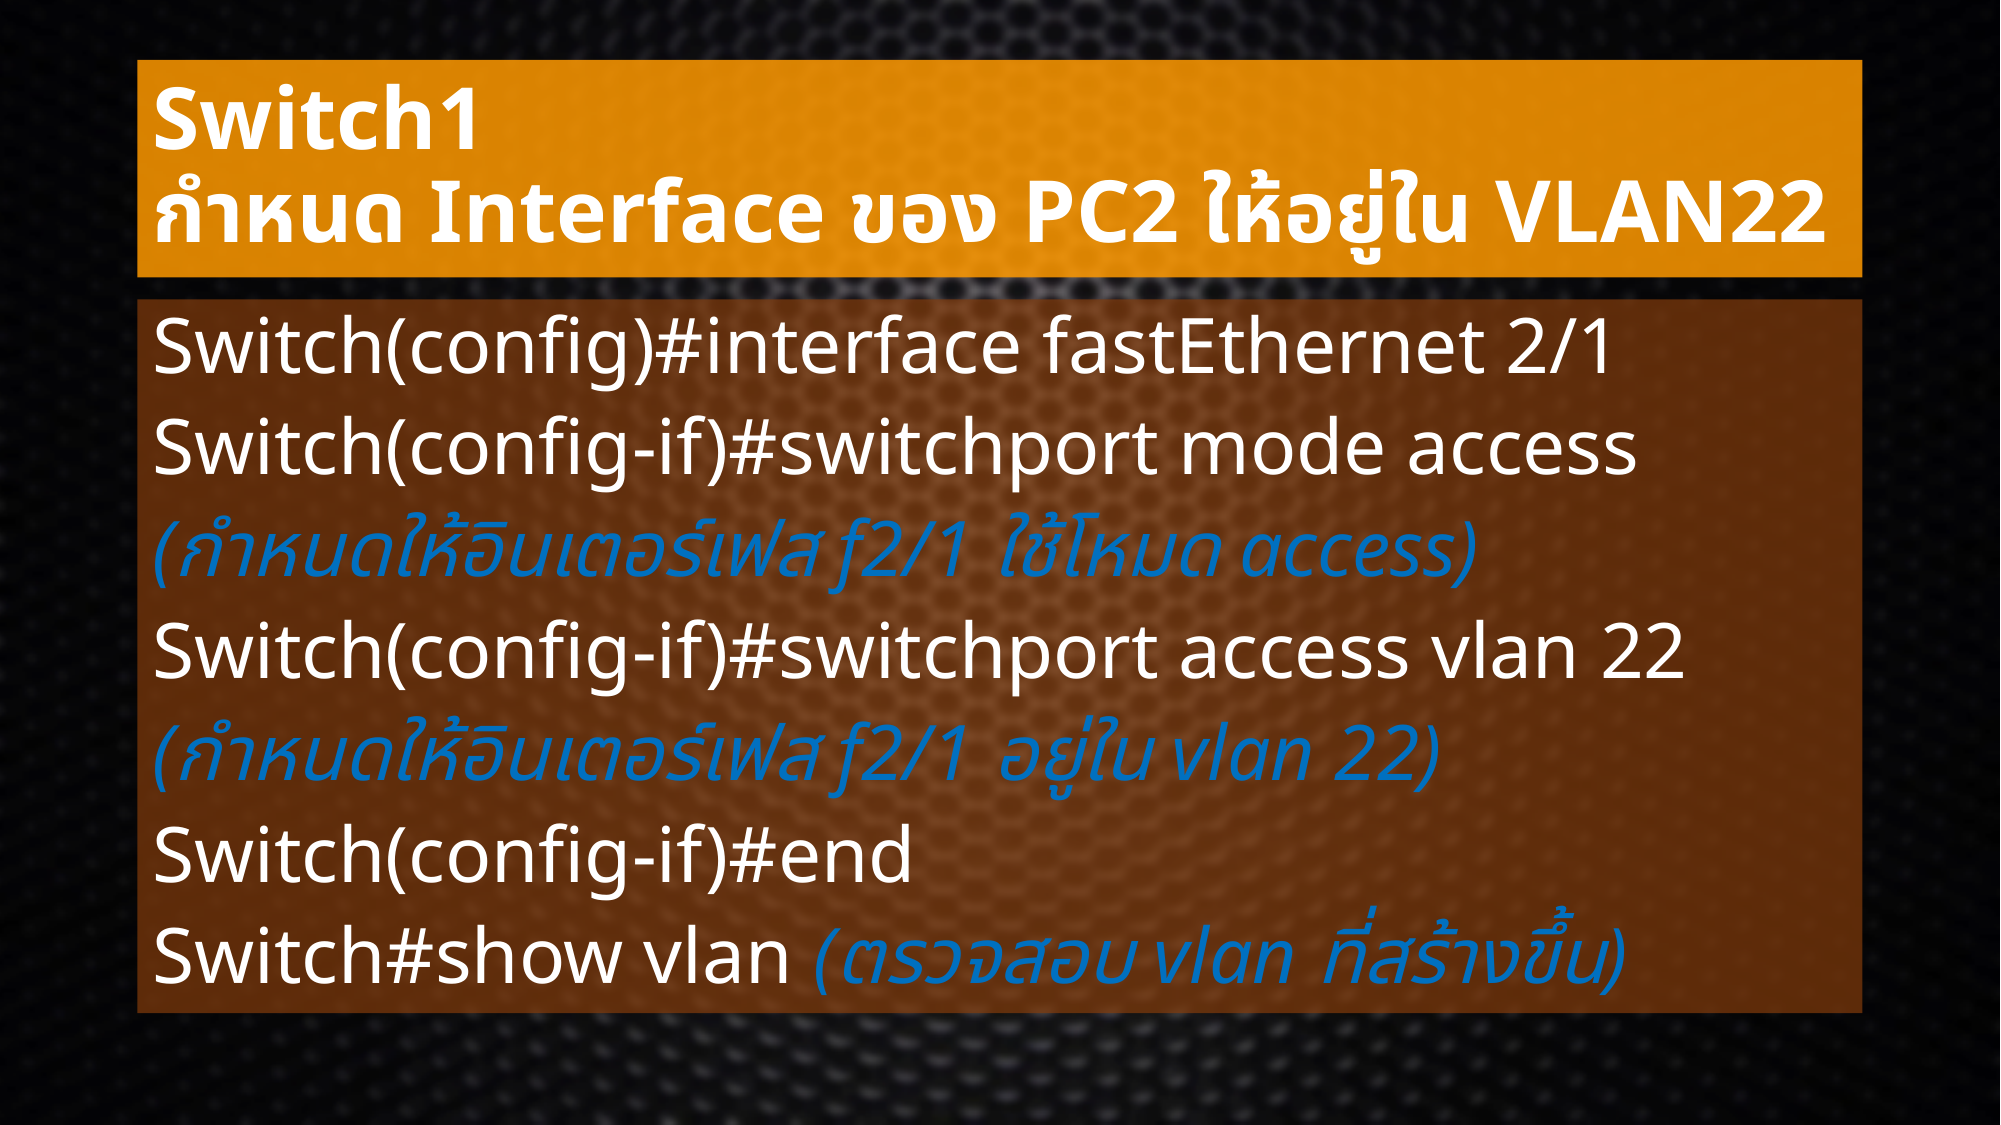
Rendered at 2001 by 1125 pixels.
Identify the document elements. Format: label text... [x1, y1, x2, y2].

picture [0, 0, 2000, 1125]
title Switch1 กำหนด Interface ของ PC2 ให้อยู่ใน VLAN22 [137, 59, 1863, 278]
list Switch(config)#interface fastEthernet 2/1 Switch(config-if)#switchport mode access (กำหนดให้อินเตอร์เฟส f2/1 ใช้โหมด access) Switch(config-if)#switchport access vlan 22 (กำหนดให้อินเตอร์เฟส f2/1 อยู่ใน vlan 22) Switch(config-if)#end Switch#show vlan (ตรวจสอบ vlan ที่สร้างขึ้น) [137, 299, 1863, 1014]
